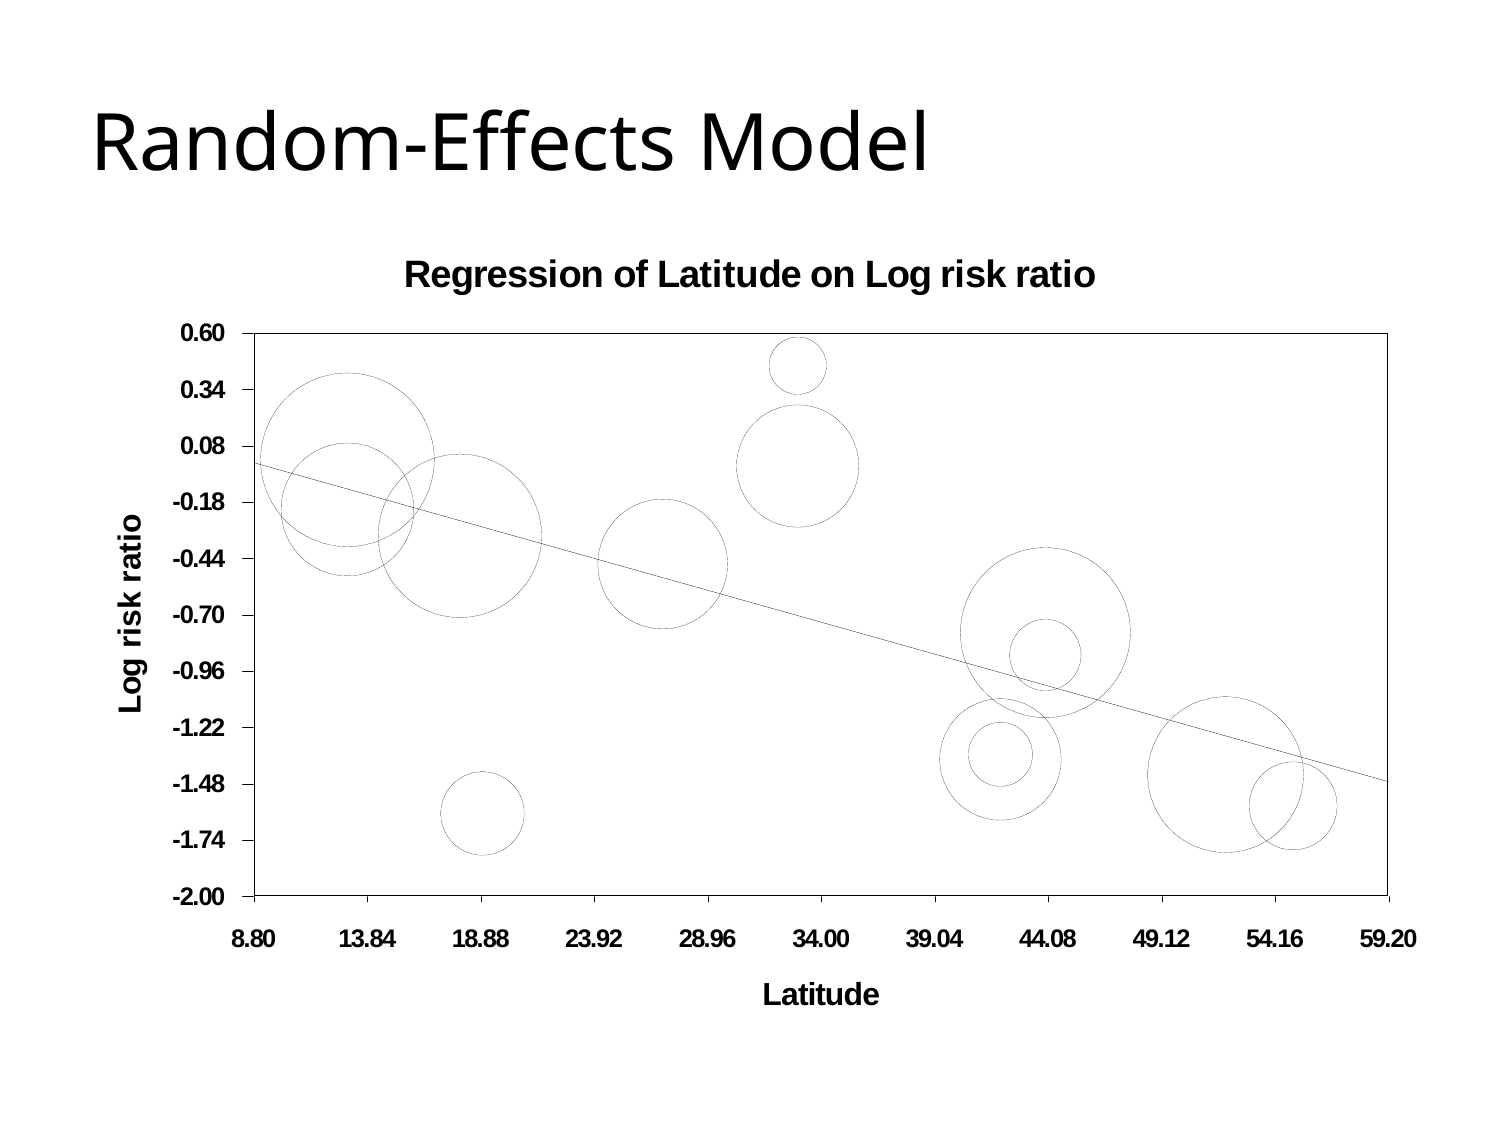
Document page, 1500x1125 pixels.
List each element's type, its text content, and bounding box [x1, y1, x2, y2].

title Random-Effects Model [75, 45, 1425, 210]
picture [40, 212, 1460, 1018]
